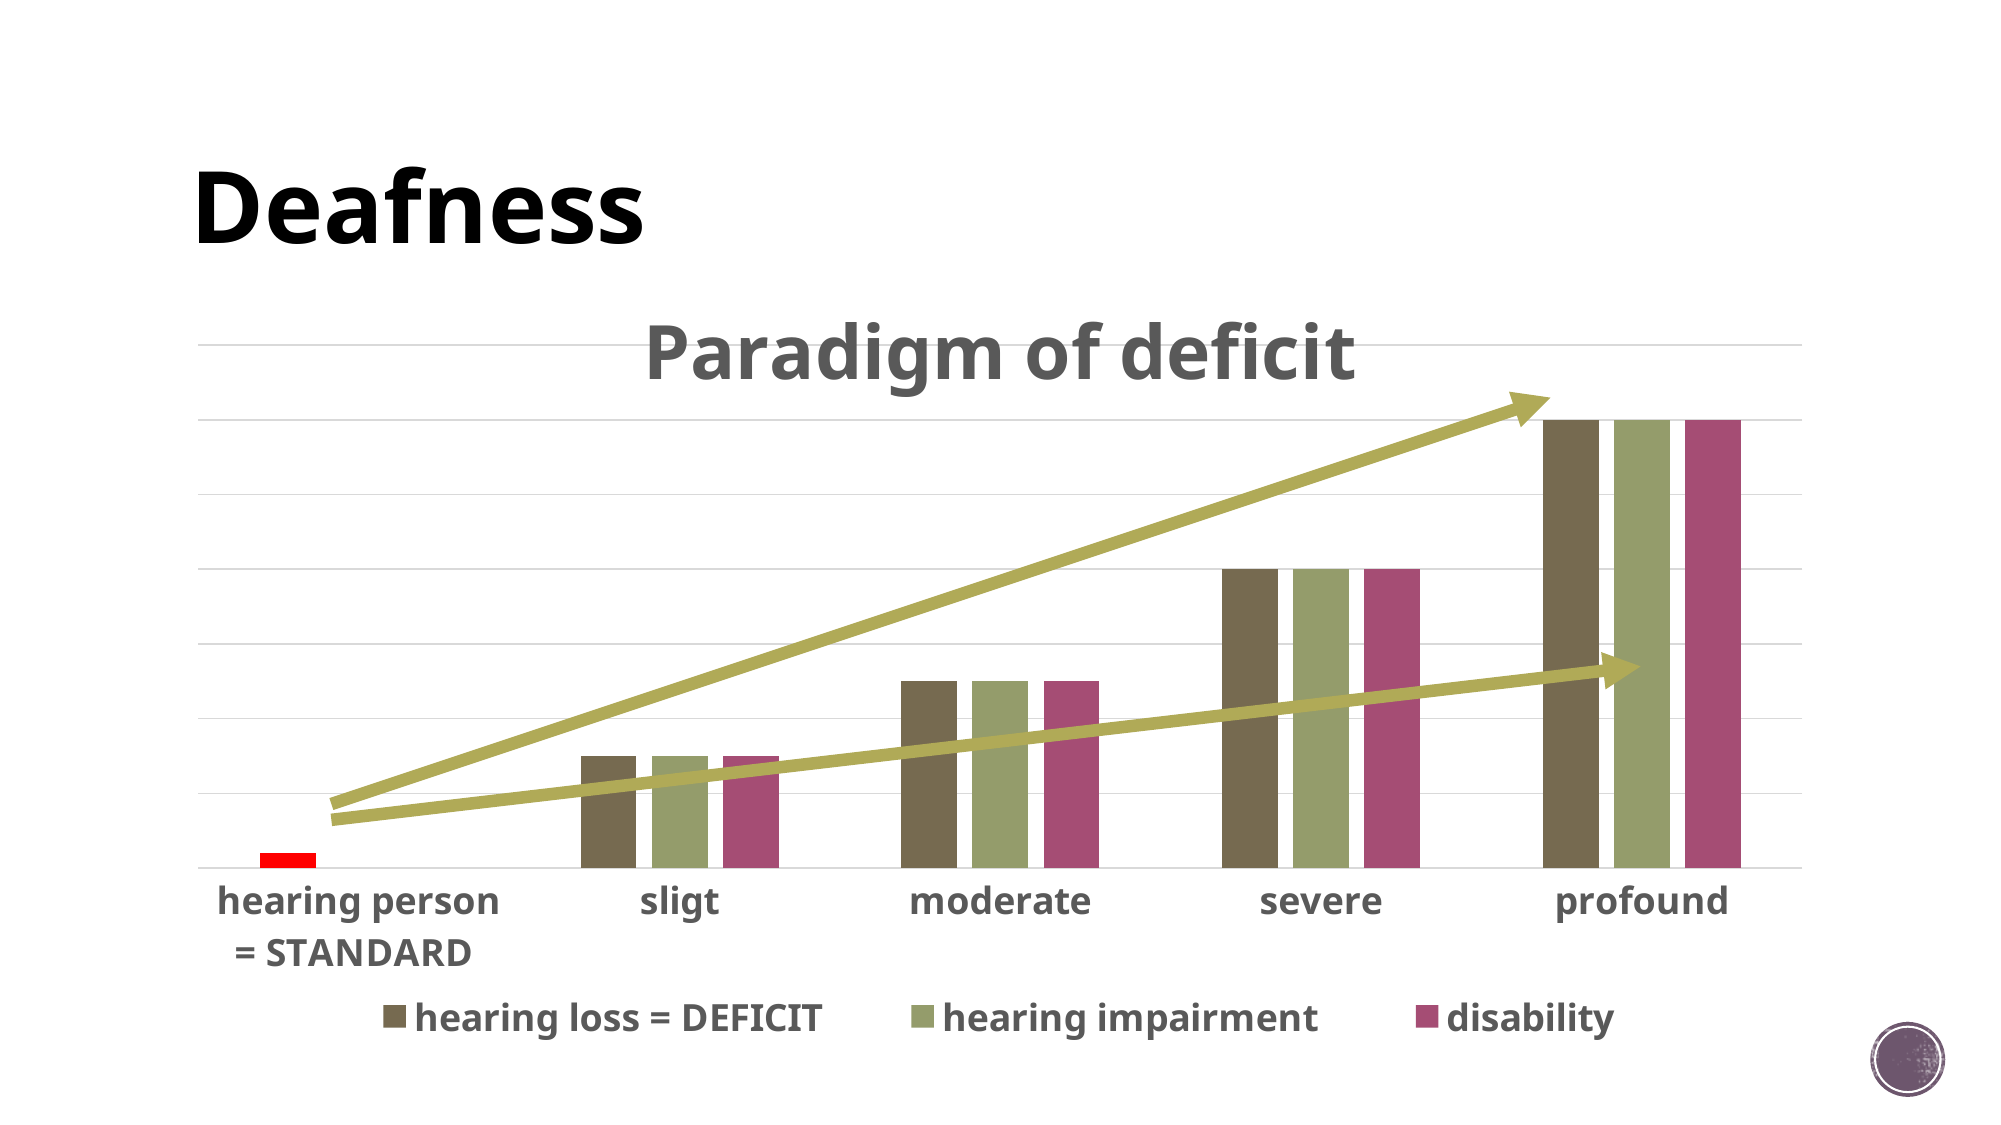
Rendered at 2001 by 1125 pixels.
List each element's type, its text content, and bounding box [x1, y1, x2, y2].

title Deafness [175, 79, 1826, 252]
chart [176, 254, 1824, 1054]
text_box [331, 666, 1641, 821]
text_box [336, 403, 1549, 665]
